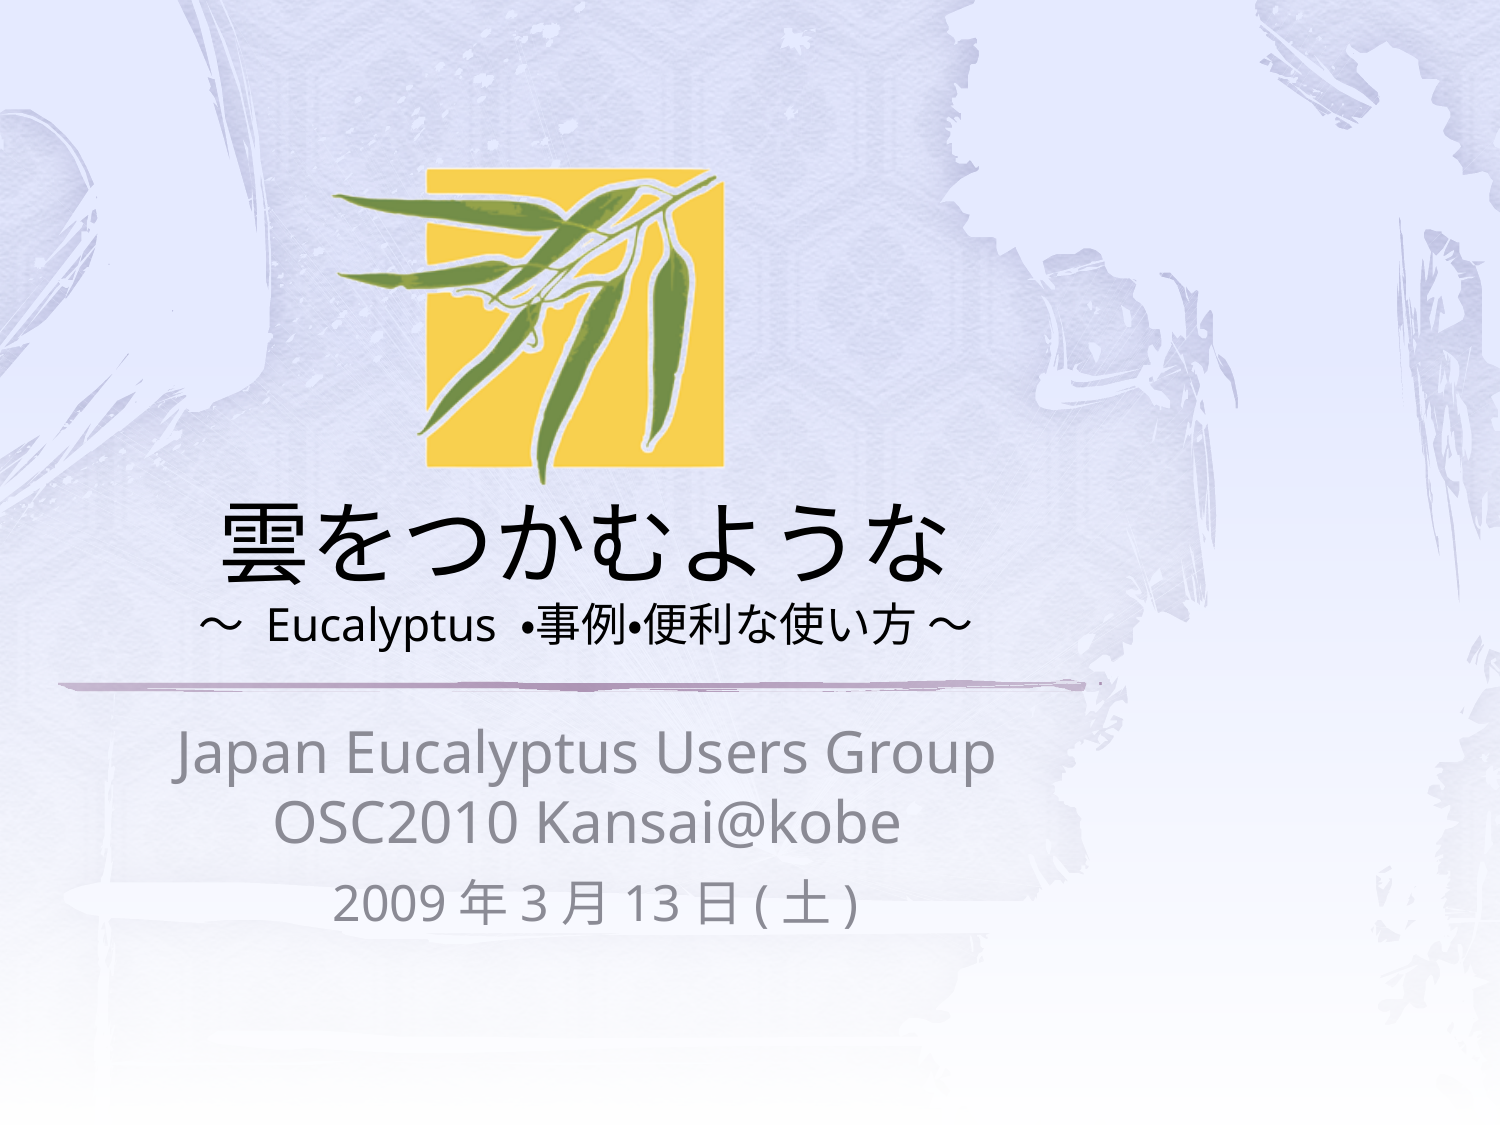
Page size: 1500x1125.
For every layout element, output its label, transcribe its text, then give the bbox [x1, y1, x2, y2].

subtitle Japan Eucalyptus Users Group OSC2010 Kansai@kobe 2009年3月13日(土) [49, 707, 1125, 997]
picture [327, 163, 833, 563]
title 雲をつかむような ～ Eucalyptus ・事例・便利な使い方 ～ [0, 410, 1172, 659]
